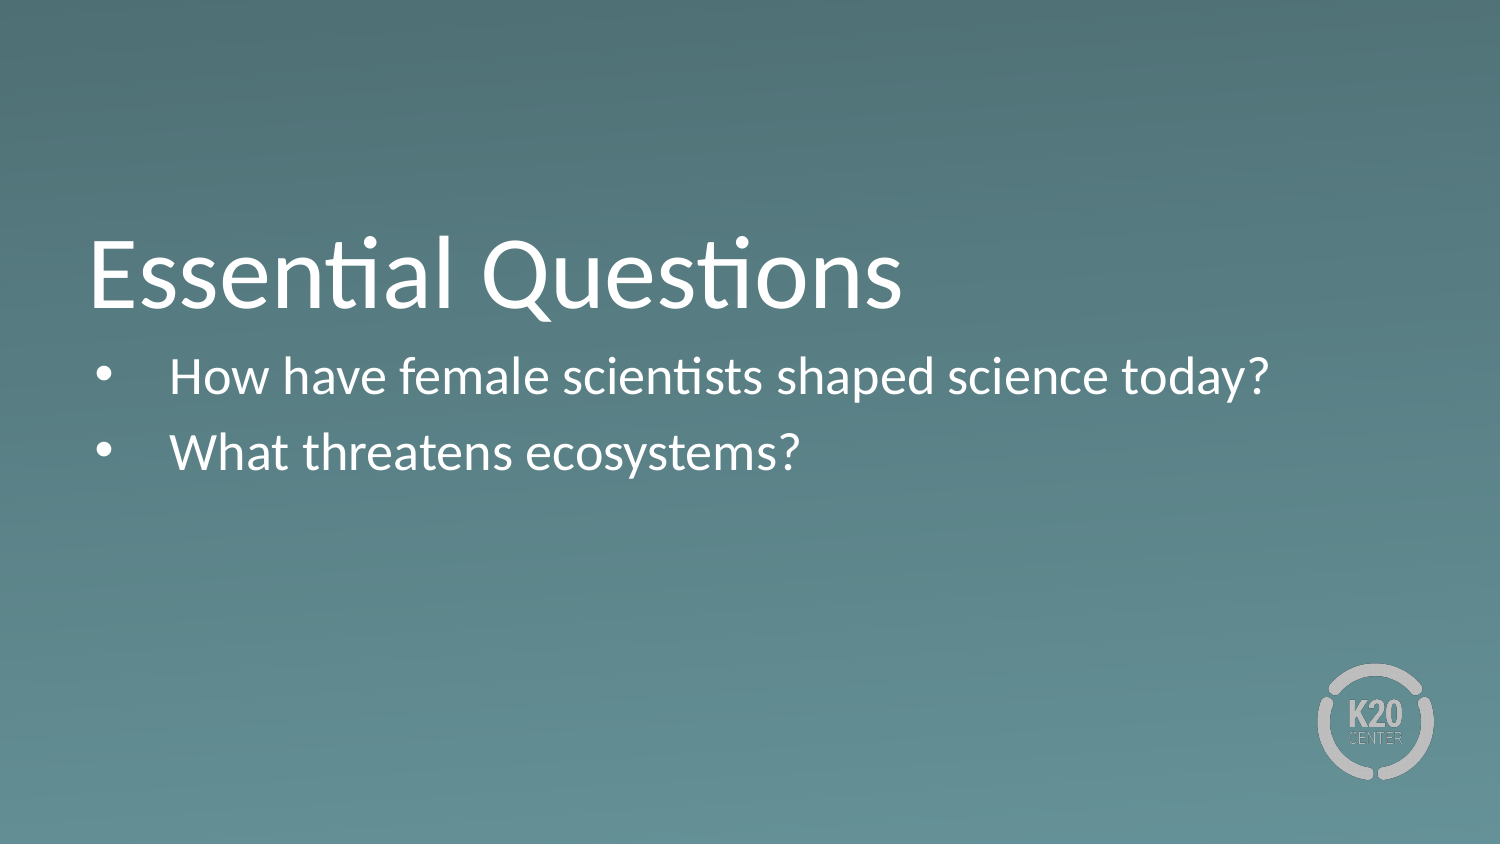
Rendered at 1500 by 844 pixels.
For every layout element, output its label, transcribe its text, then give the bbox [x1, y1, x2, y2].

title Essential Questions [86, 161, 1362, 330]
picture [1300, 646, 1451, 797]
list How have female scientists shaped science today? What threatens ecosystems? [86, 332, 1383, 519]
